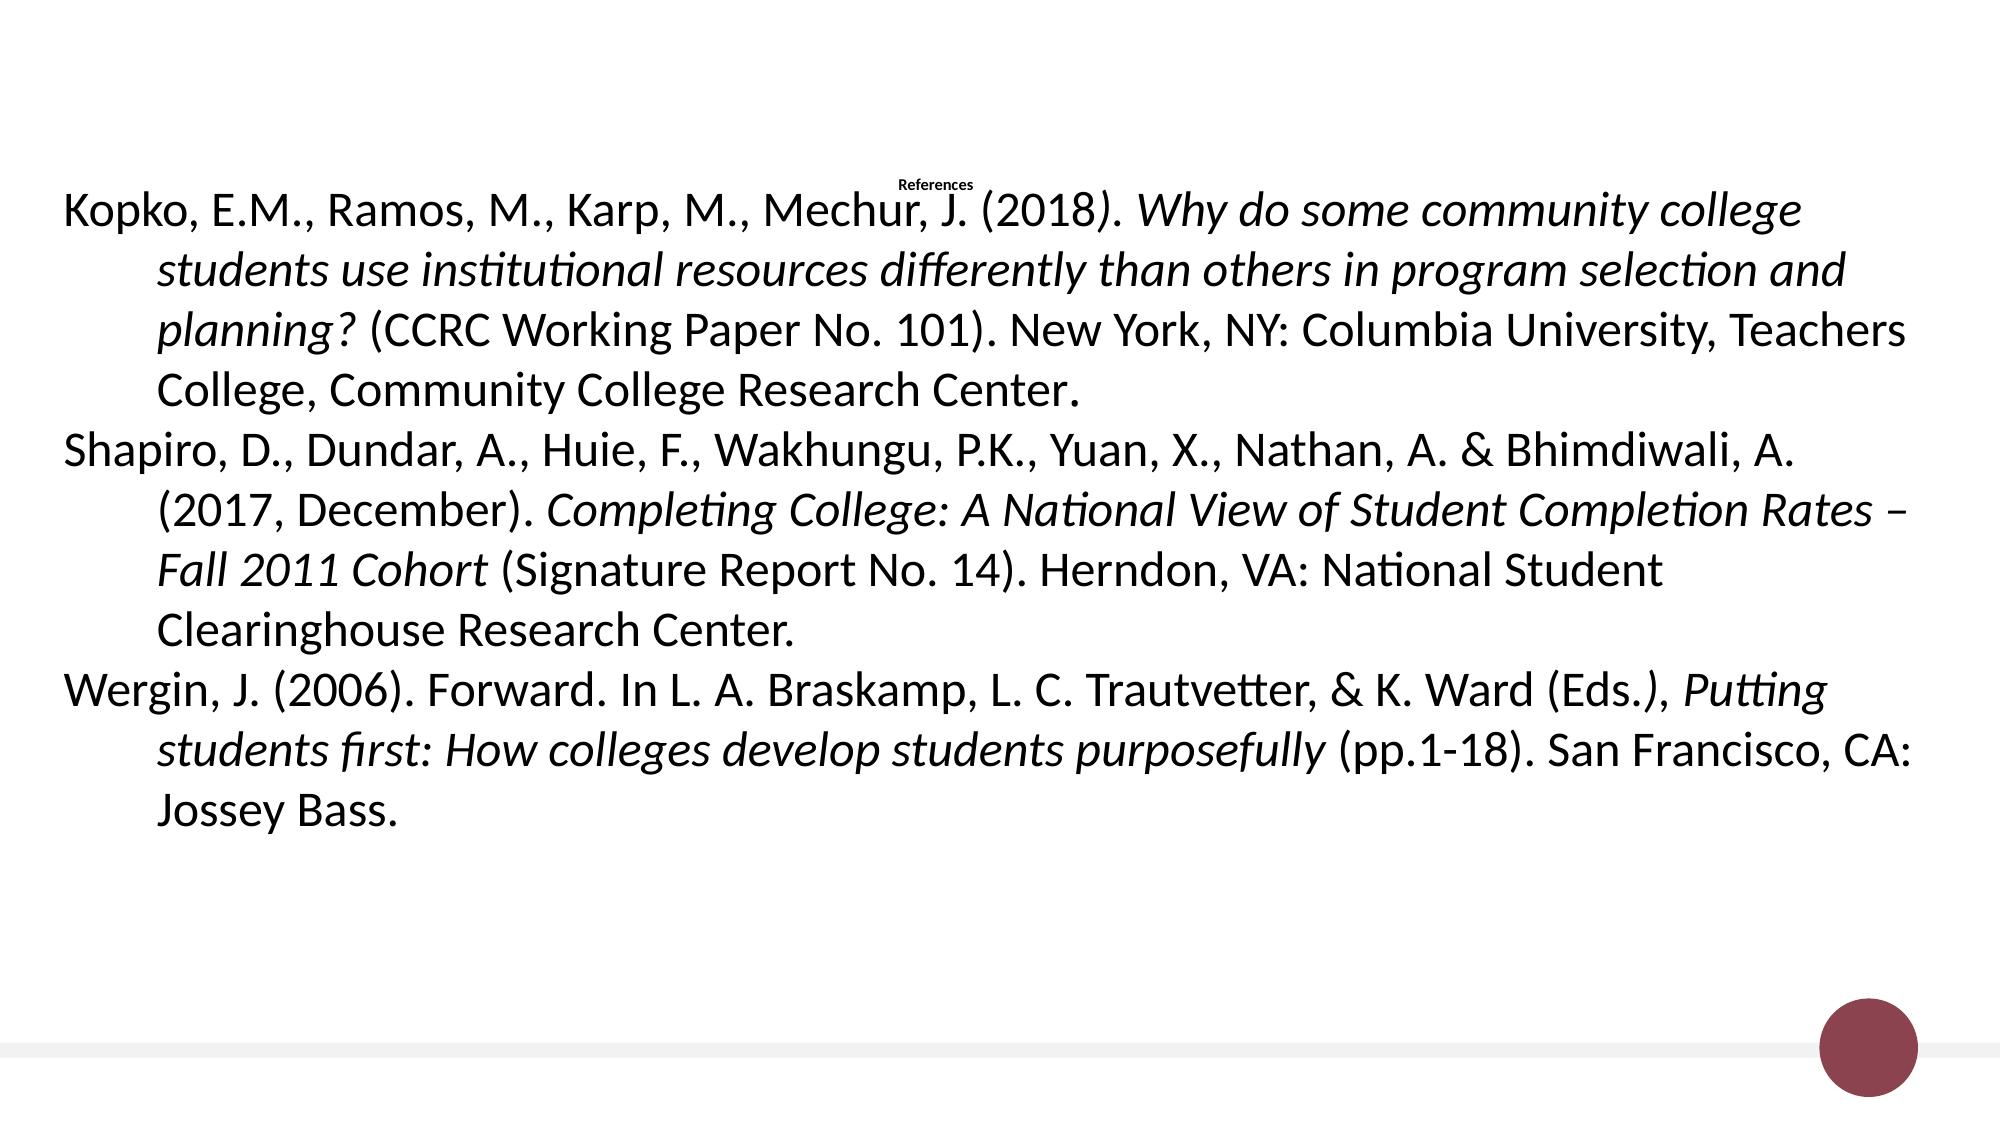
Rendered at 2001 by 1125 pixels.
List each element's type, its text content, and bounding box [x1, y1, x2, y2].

text_box Kopko, E.M., Ramos, M., Karp, M., Mechur, J. (2018). Why do some community college students use institutional resources differently than others in program selection and planning? (CCRC Working Paper No. 101). New York, NY: Columbia University, Teachers College, Community College Research Center. Shapiro, D., Dundar, A., Huie, F., Wakhungu, P.K., Yuan, X., Nathan, A. & Bhimdiwali, A. (2017, December). Completing College: A National View of Student Completion Rates – Fall 2011 Cohort (Signature Report No. 14). Herndon, VA: National Student Clearinghouse Research Center. Wergin, J. (2006). Forward. In L. A. Braskamp, L. C. Trautvetter, & K. Ward (Eds.), Putting students first: How colleges develop students purposefully (pp.1-18). San Francisco, CA: Jossey Bass. [48, 168, 1939, 904]
